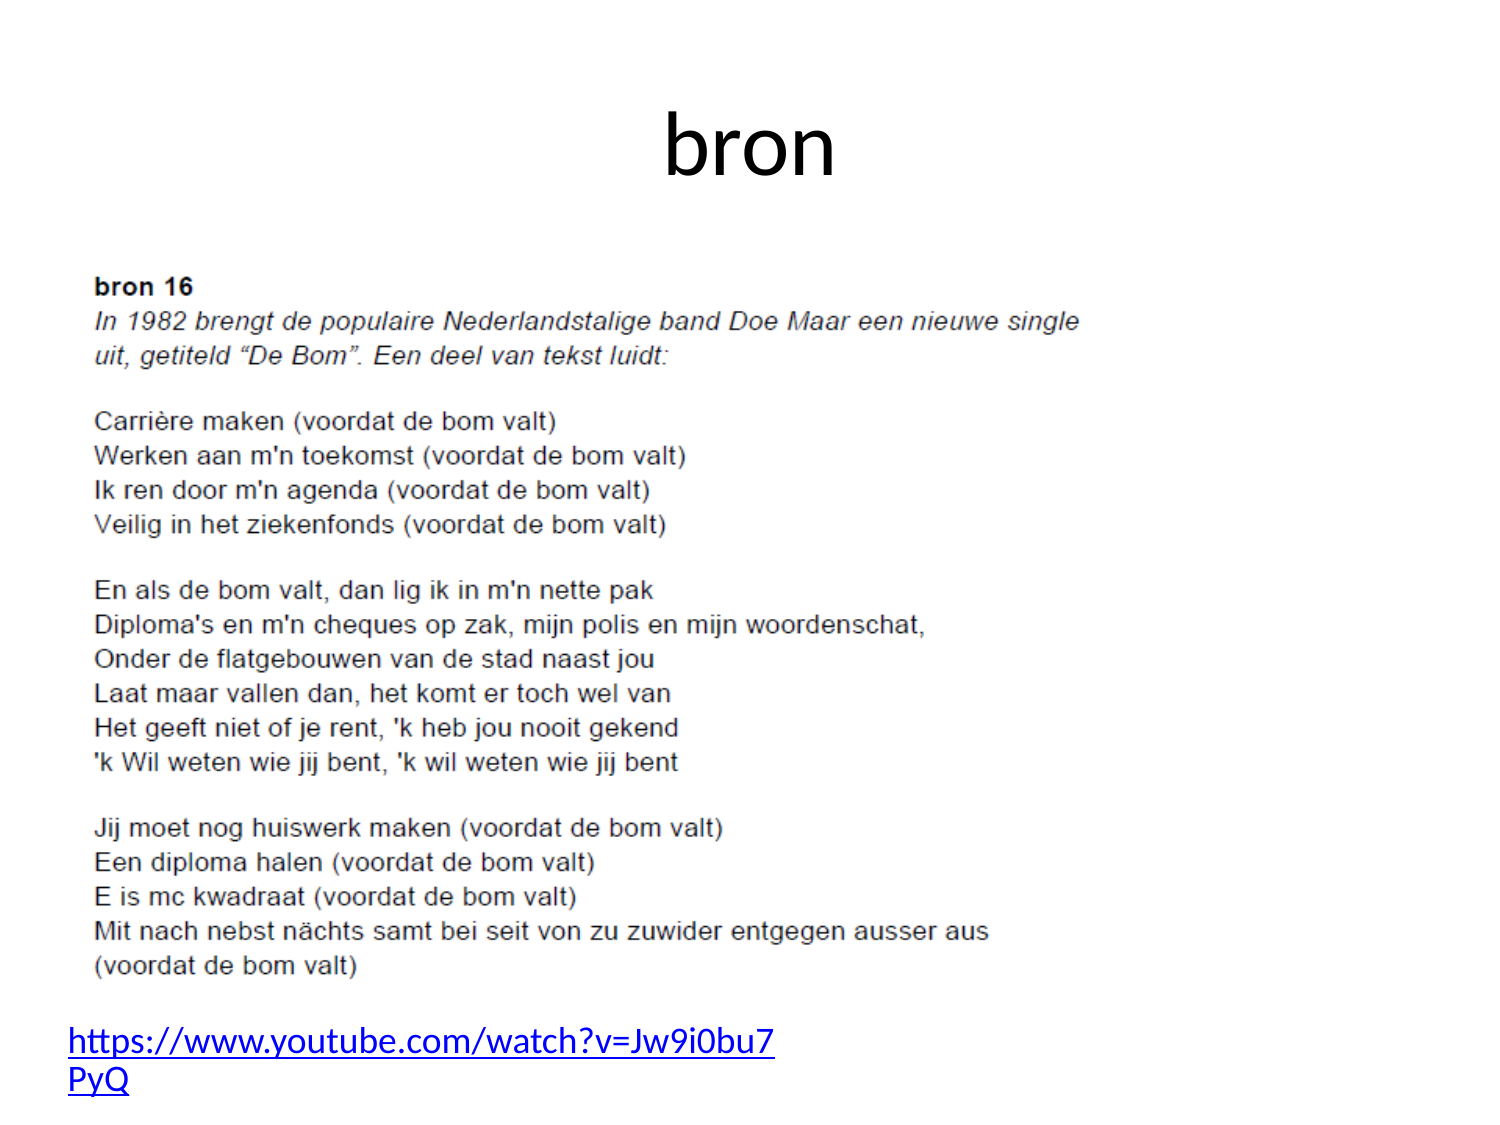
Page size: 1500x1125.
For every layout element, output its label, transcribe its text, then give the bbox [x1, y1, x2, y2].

text_box https://www.youtube.com/watch?v=Jw9i0bu7PyQ [53, 1009, 803, 1069]
title bron [75, 45, 1425, 233]
picture [74, 253, 1092, 1006]
